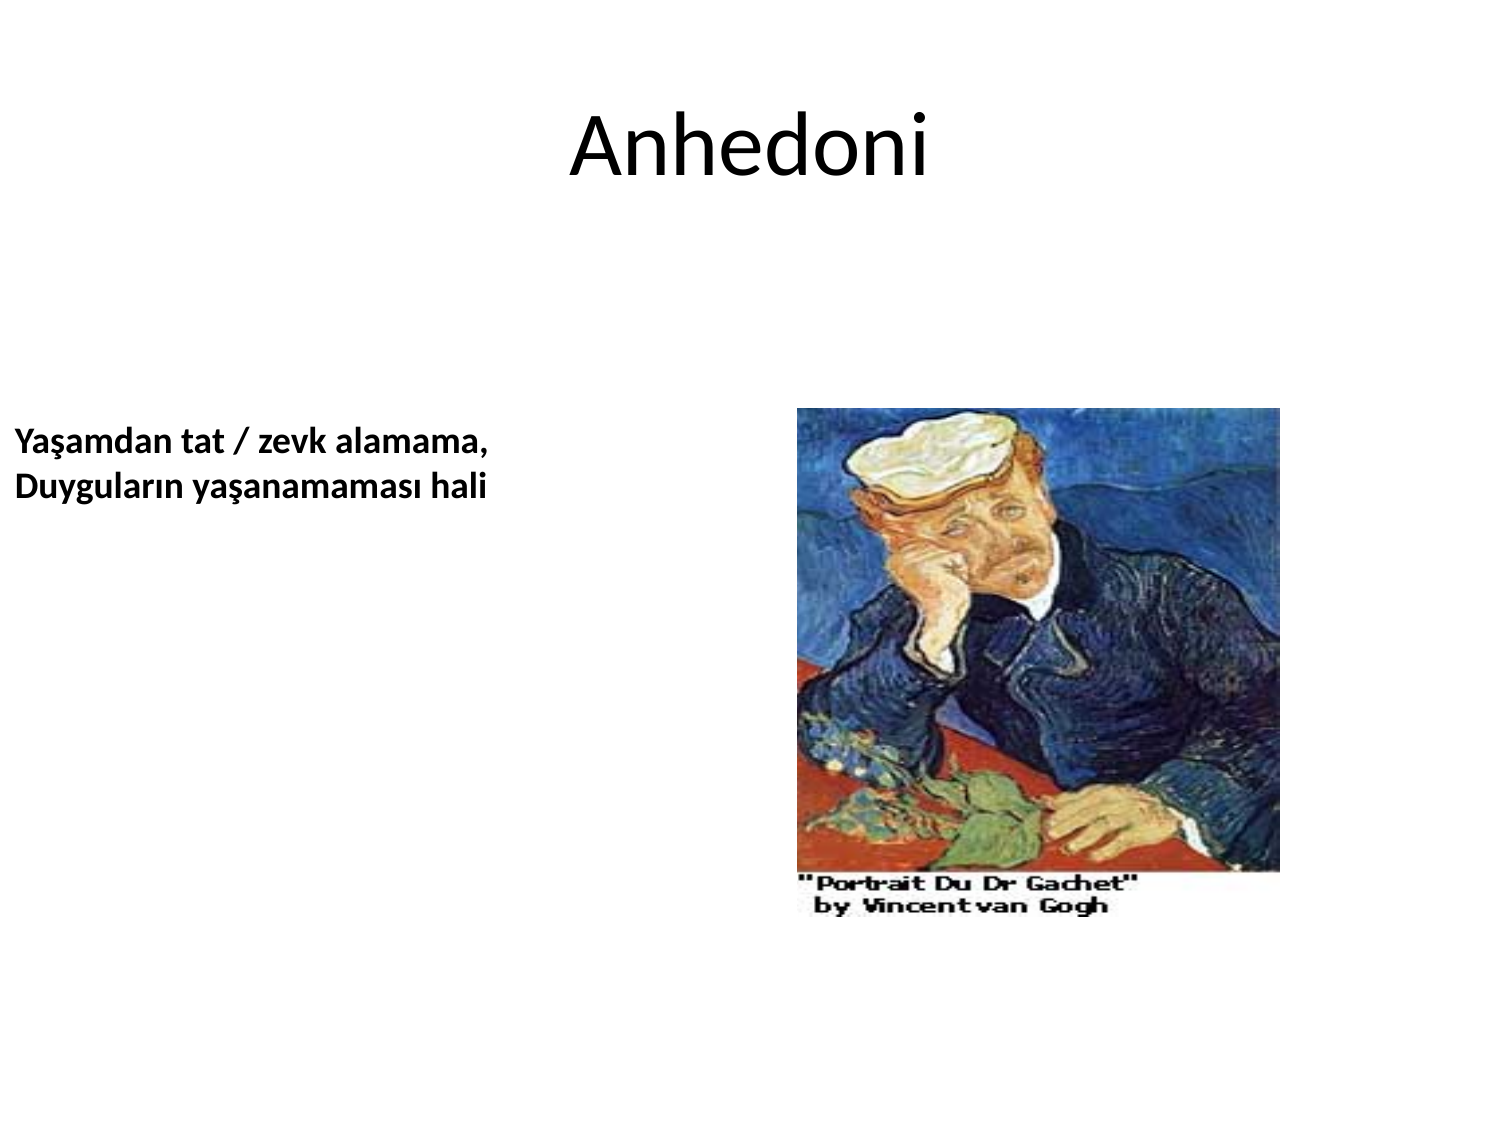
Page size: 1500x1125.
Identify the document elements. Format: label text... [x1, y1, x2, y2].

text_box Yaşamdan tat / zevk alamama, Duyguların yaşanamaması hali [0, 408, 750, 514]
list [796, 408, 1280, 918]
title Anhedoni [75, 45, 1425, 233]
